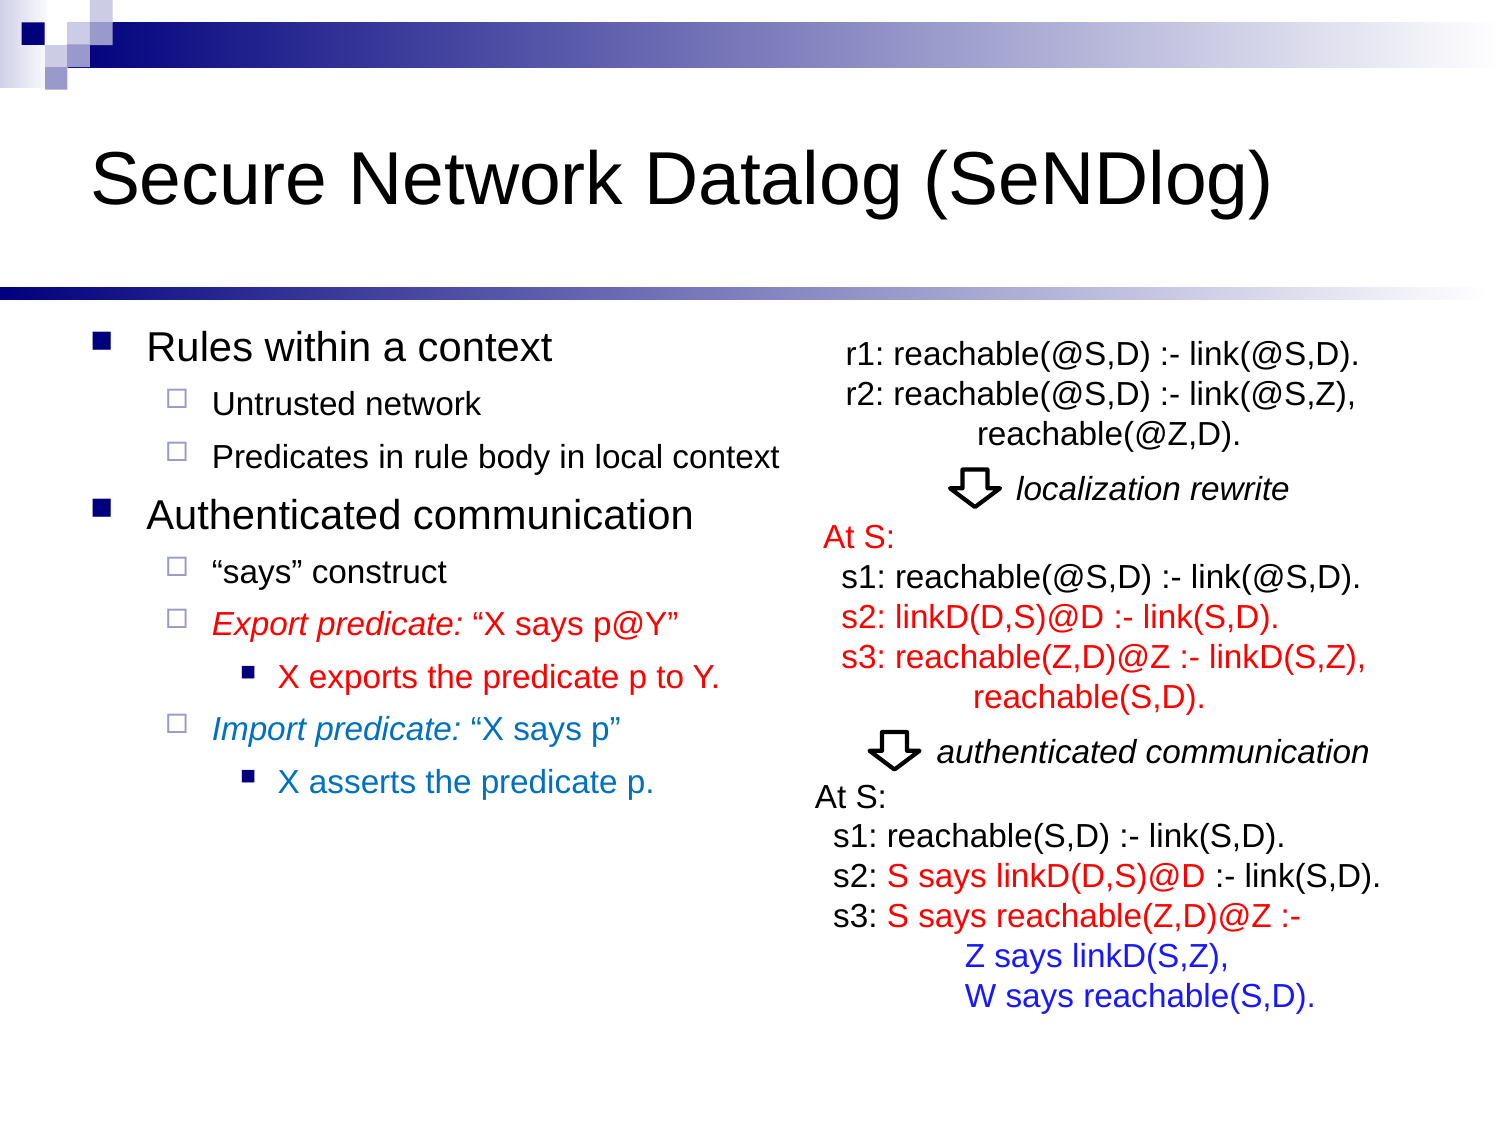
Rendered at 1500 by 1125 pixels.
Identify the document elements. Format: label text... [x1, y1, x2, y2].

title Secure Network Datalog (SeNDlog) [74, 74, 1426, 276]
text_box authenticated communication [921, 722, 1386, 778]
text_box [948, 467, 1001, 509]
list Rules within a context Untrusted network Predicates in rule body in local context Authenticated communication “says” construct Export predicate: “X says p@Y” X exports the predicate p to Y. Import predicate: “X says p” X asserts the predicate p. [74, 312, 1426, 851]
text_box localization rewrite [1001, 459, 1306, 514]
text_box At S: s1: reachable(S,D) :- link(S,D). s2: S says linkD(D,S)@D :- link(S,D). s3: S says reachable(Z,D)@Z :- Z says linkD(S,Z), W says reachable(S,D). [799, 767, 1442, 1022]
text_box At S: s1: reachable(@S,D) :- link(@S,D). s2: linkD(D,S)@D :- link(S,D). s3: reachable(Z,D)@Z :- linkD(S,Z), reachable(S,D). [808, 507, 1450, 723]
text_box r1: reachable(@S,D) :- link(@S,D). r2: reachable(@S,D) :- link(@S,Z), reachable(@Z,D). [812, 324, 1455, 500]
text_box [867, 729, 921, 772]
